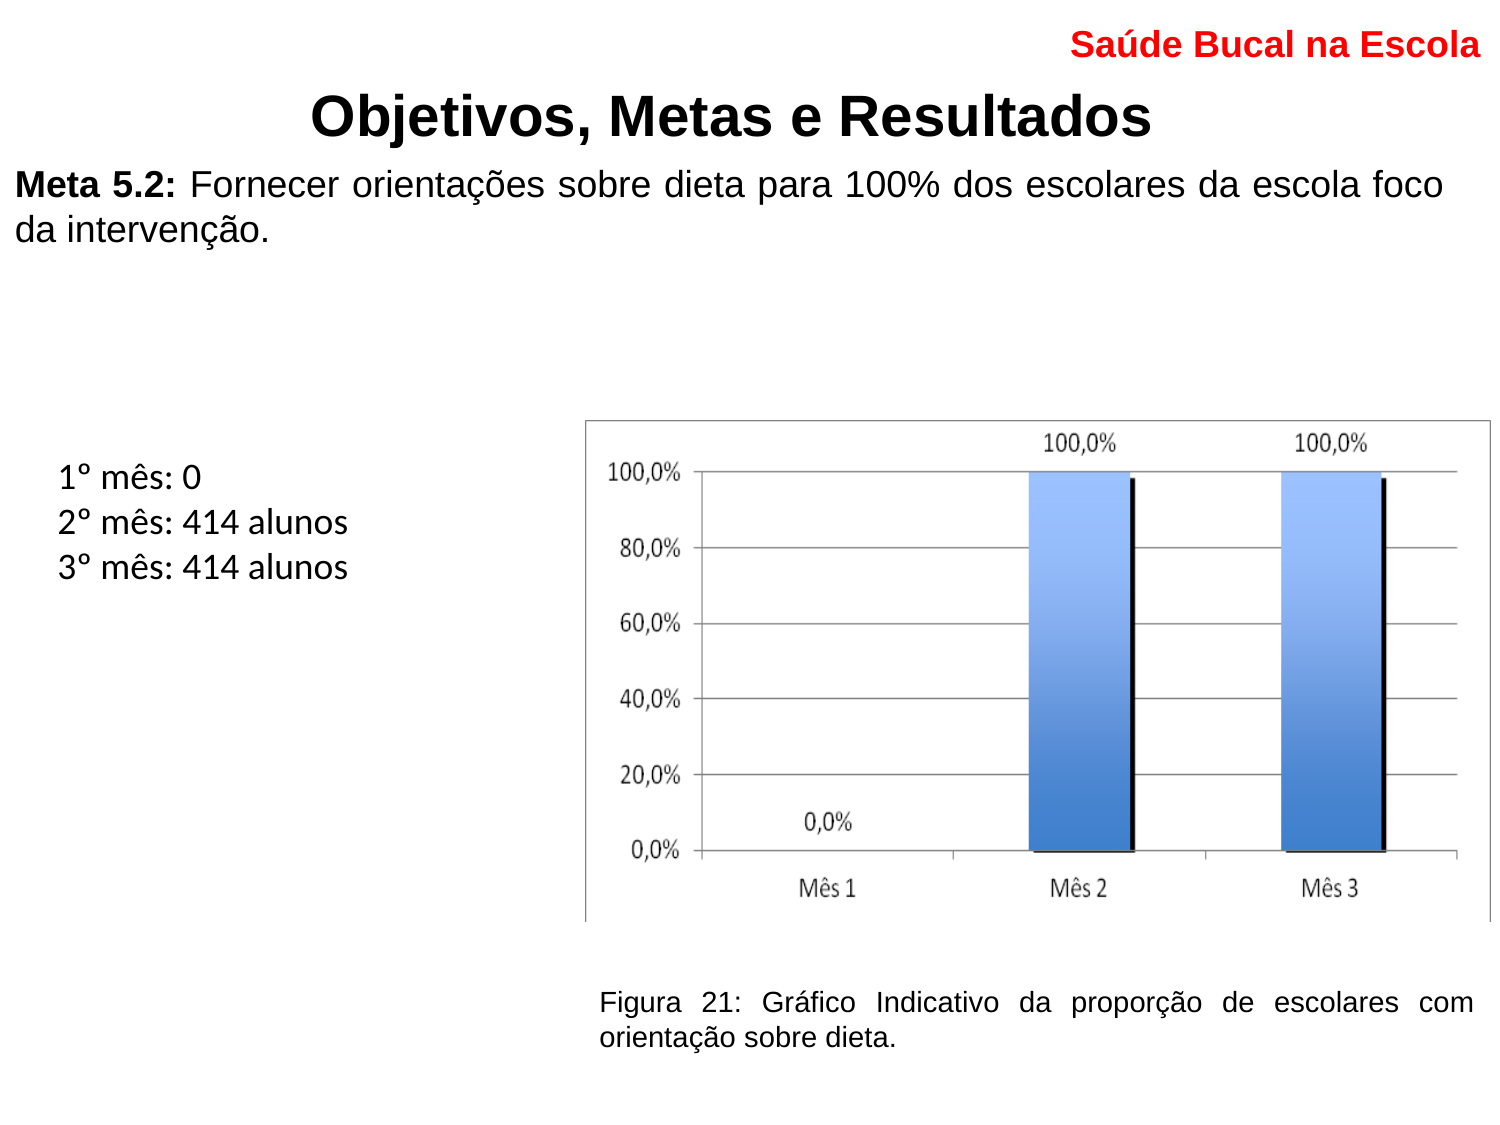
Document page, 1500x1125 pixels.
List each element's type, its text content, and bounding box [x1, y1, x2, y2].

text_box Meta 5.2: Fornecer orientações sobre dieta para 100% dos escolares da escola foco da intervenção. [0, 152, 1459, 258]
text_box Objetivos, Metas e Resultados [187, 70, 1278, 152]
text_box Figura 21: Gráfico Indicativo da proporção de escolares com orientação sobre dieta. [584, 975, 1491, 1061]
text_box Saúde Bucal na Escola [1055, 12, 1500, 72]
text_box 1º mês: 0 2º mês: 414 alunos 3º mês: 414 alunos [42, 444, 527, 595]
picture [584, 420, 1491, 922]
